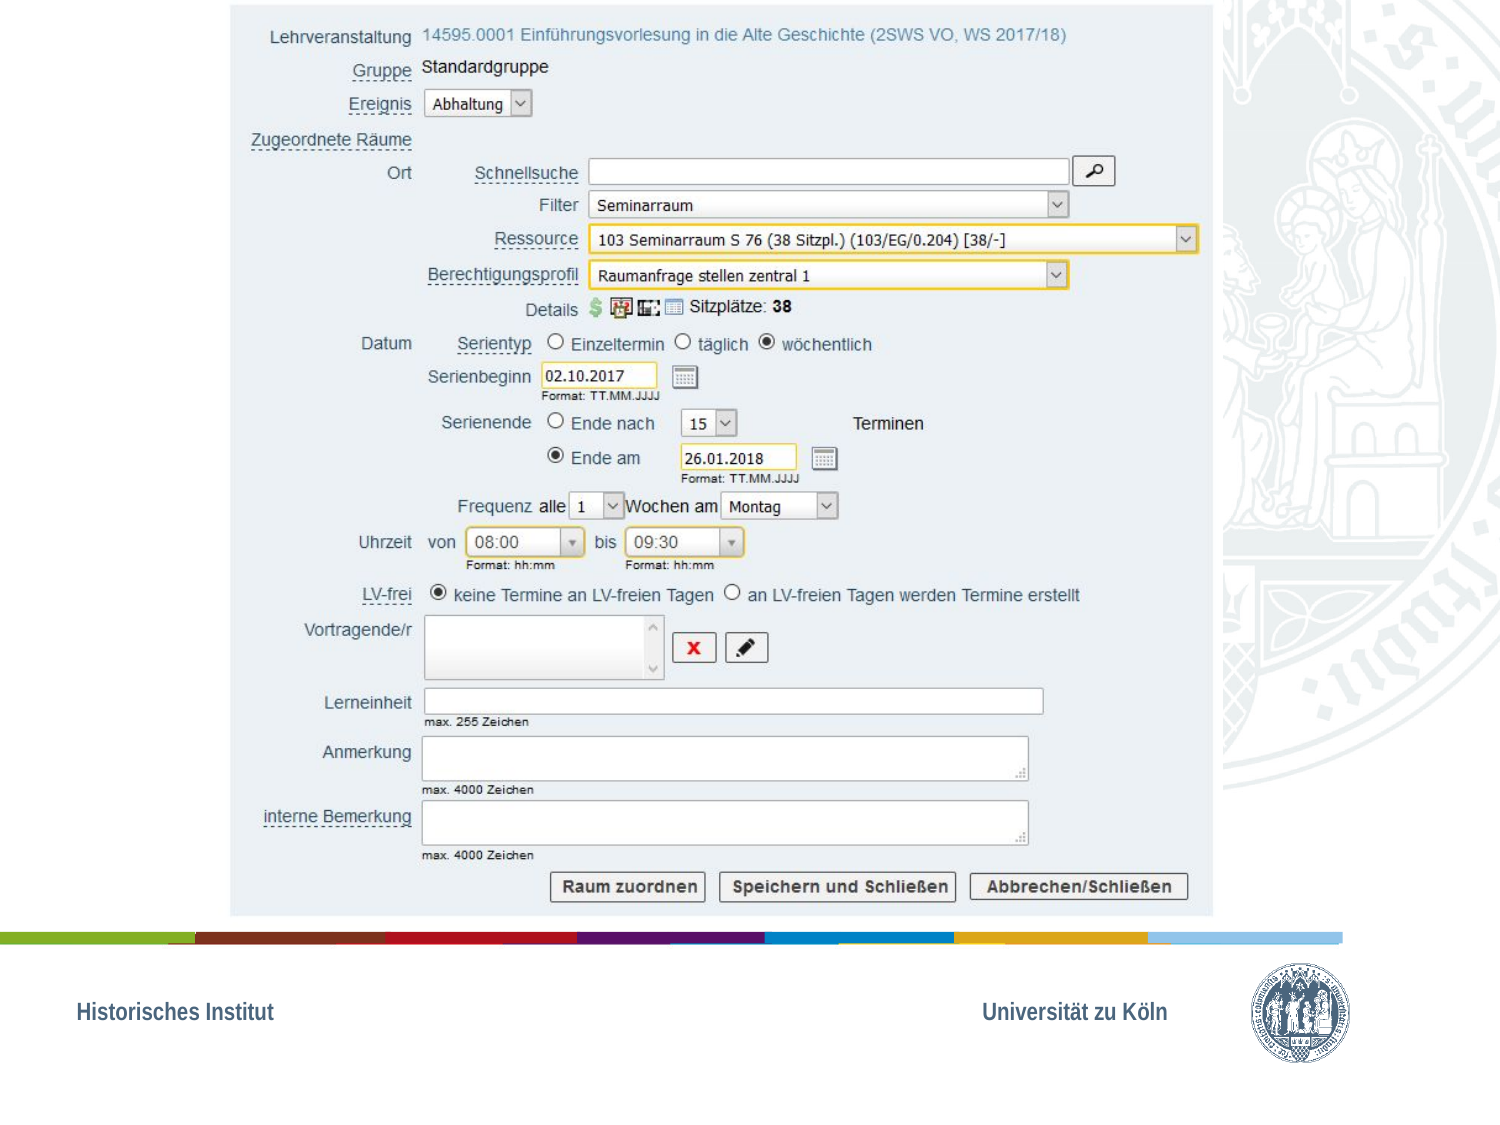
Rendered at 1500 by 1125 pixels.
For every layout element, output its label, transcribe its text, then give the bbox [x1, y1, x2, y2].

picture [0, 0, 1500, 1125]
footer Historisches Institut Universität zu Köln [76, 987, 1223, 1063]
